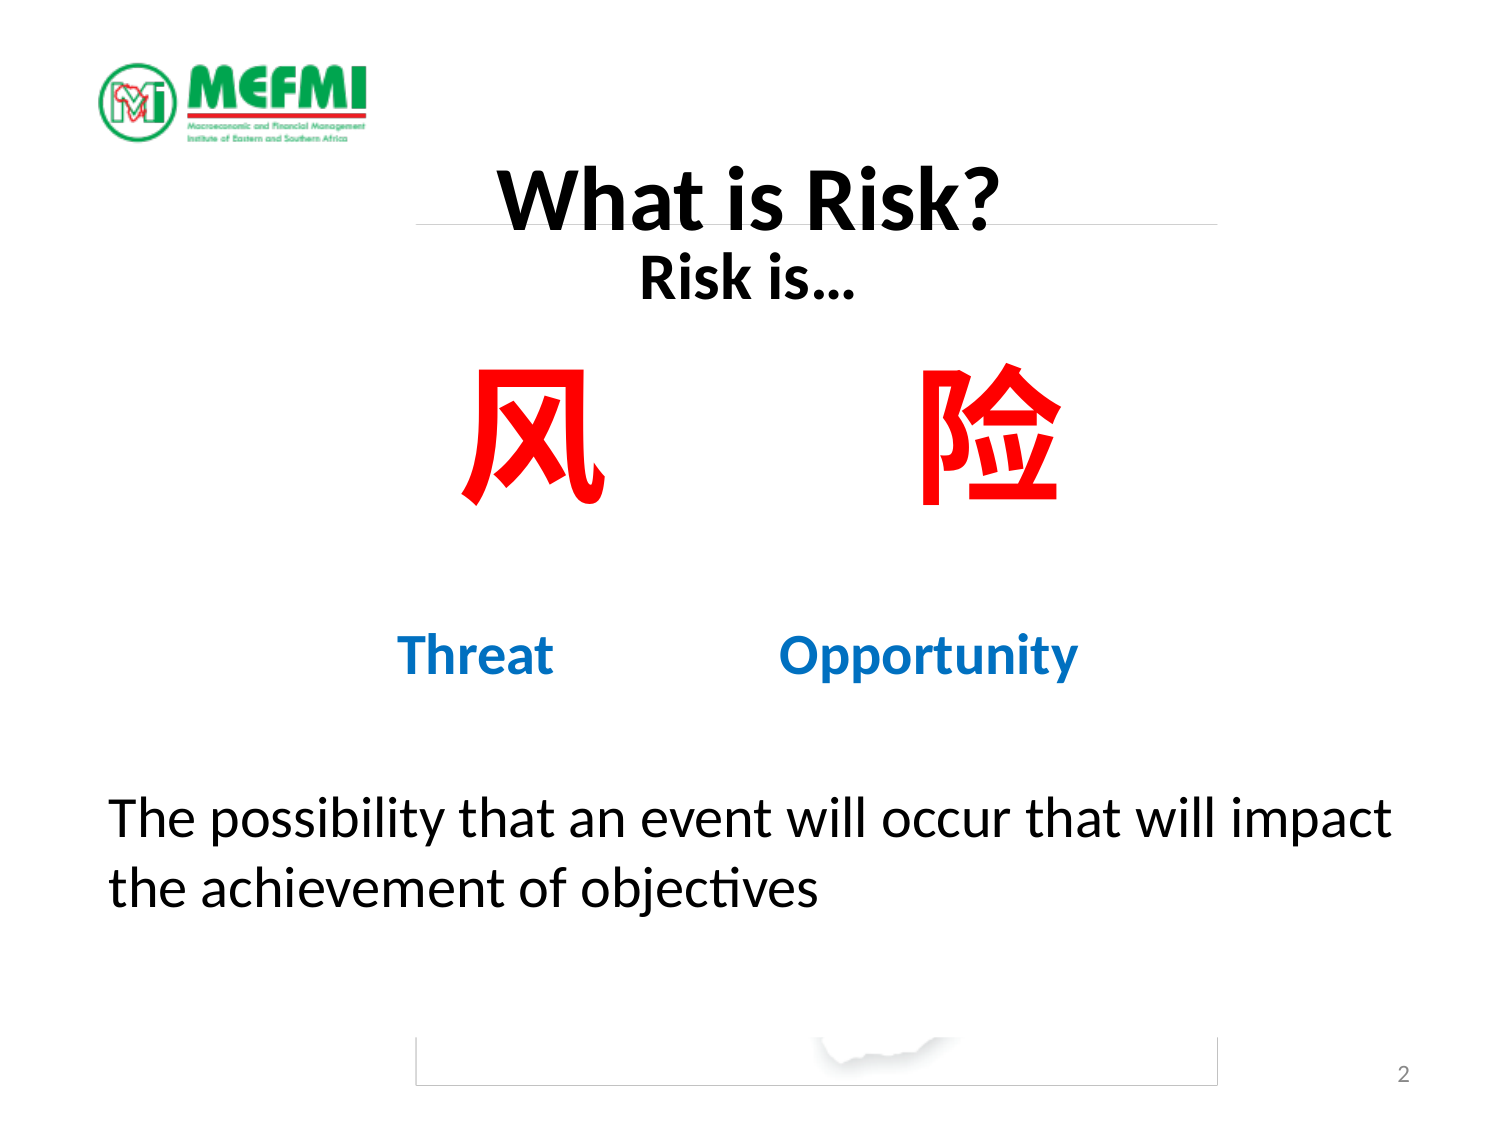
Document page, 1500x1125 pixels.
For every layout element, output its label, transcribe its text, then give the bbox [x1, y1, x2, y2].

slide_number 2 [1074, 1042, 1425, 1103]
title What is Risk? [74, 44, 1426, 233]
list Risk is… 风 险 Threat Opportunity The possibility that an event will occur that will impact the achievement of objectives [37, 224, 1476, 1038]
